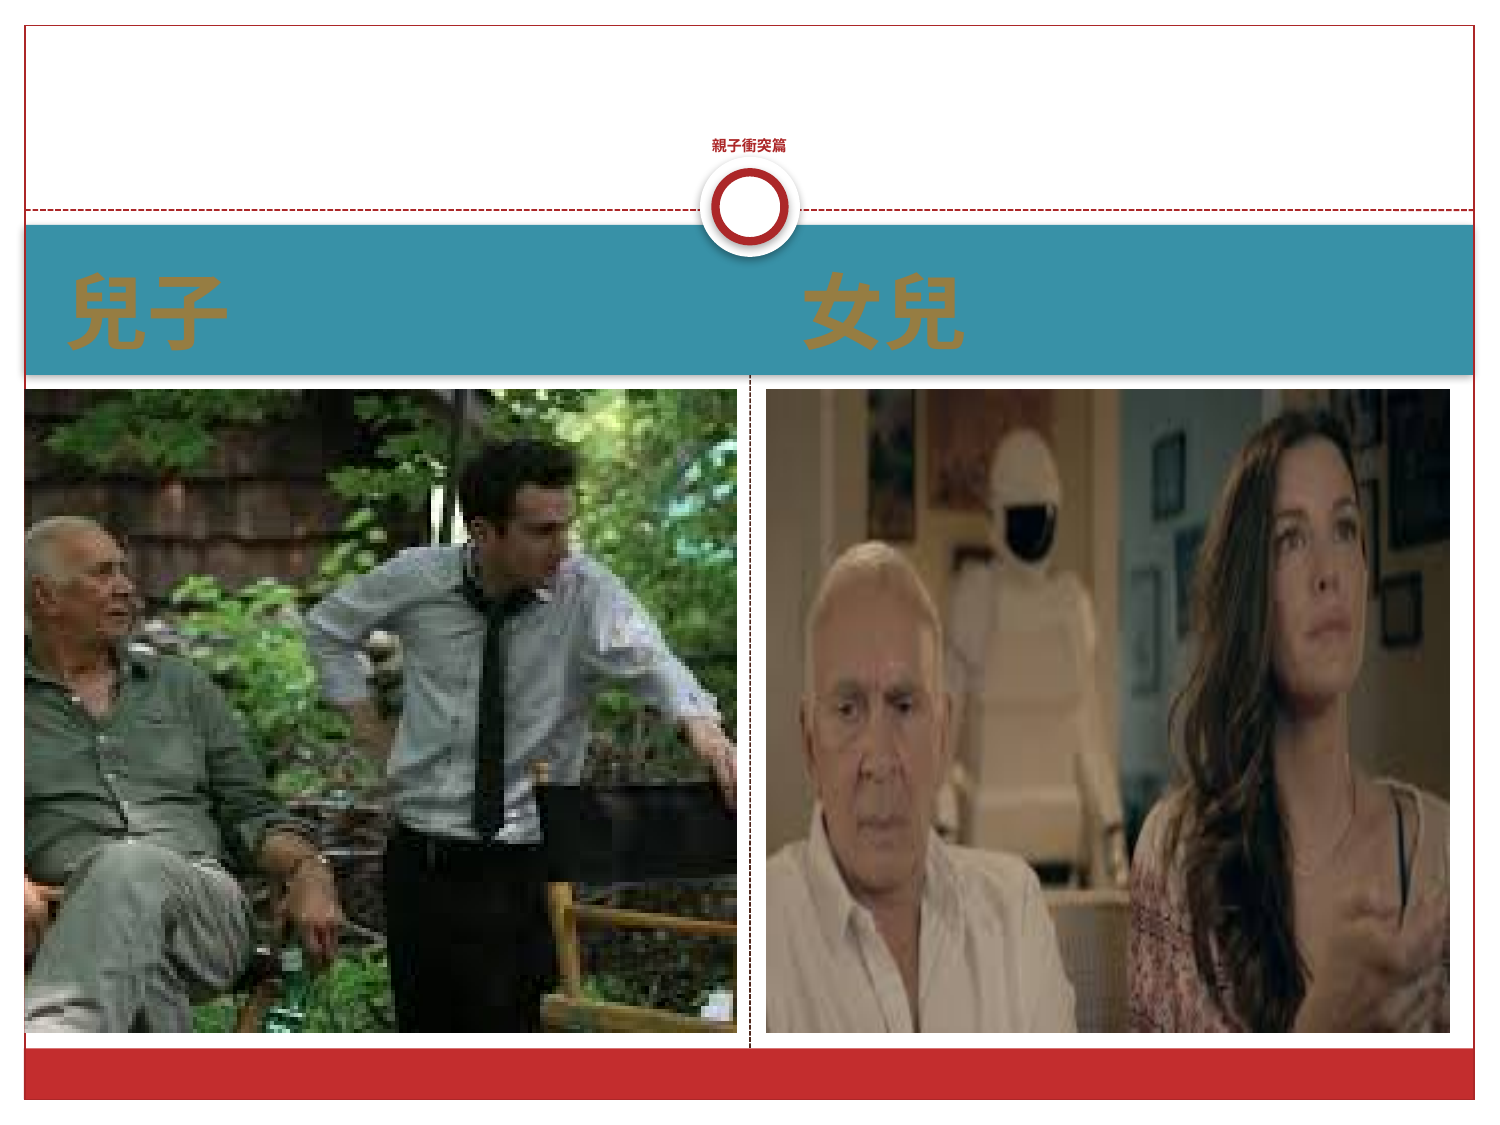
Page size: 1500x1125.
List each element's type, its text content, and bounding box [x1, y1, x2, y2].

title 親子衝突篇 [49, 37, 1450, 162]
list 女兒 [785, 249, 1450, 371]
picture [766, 389, 1451, 1033]
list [24, 389, 738, 1033]
list 兒子 [48, 249, 714, 371]
